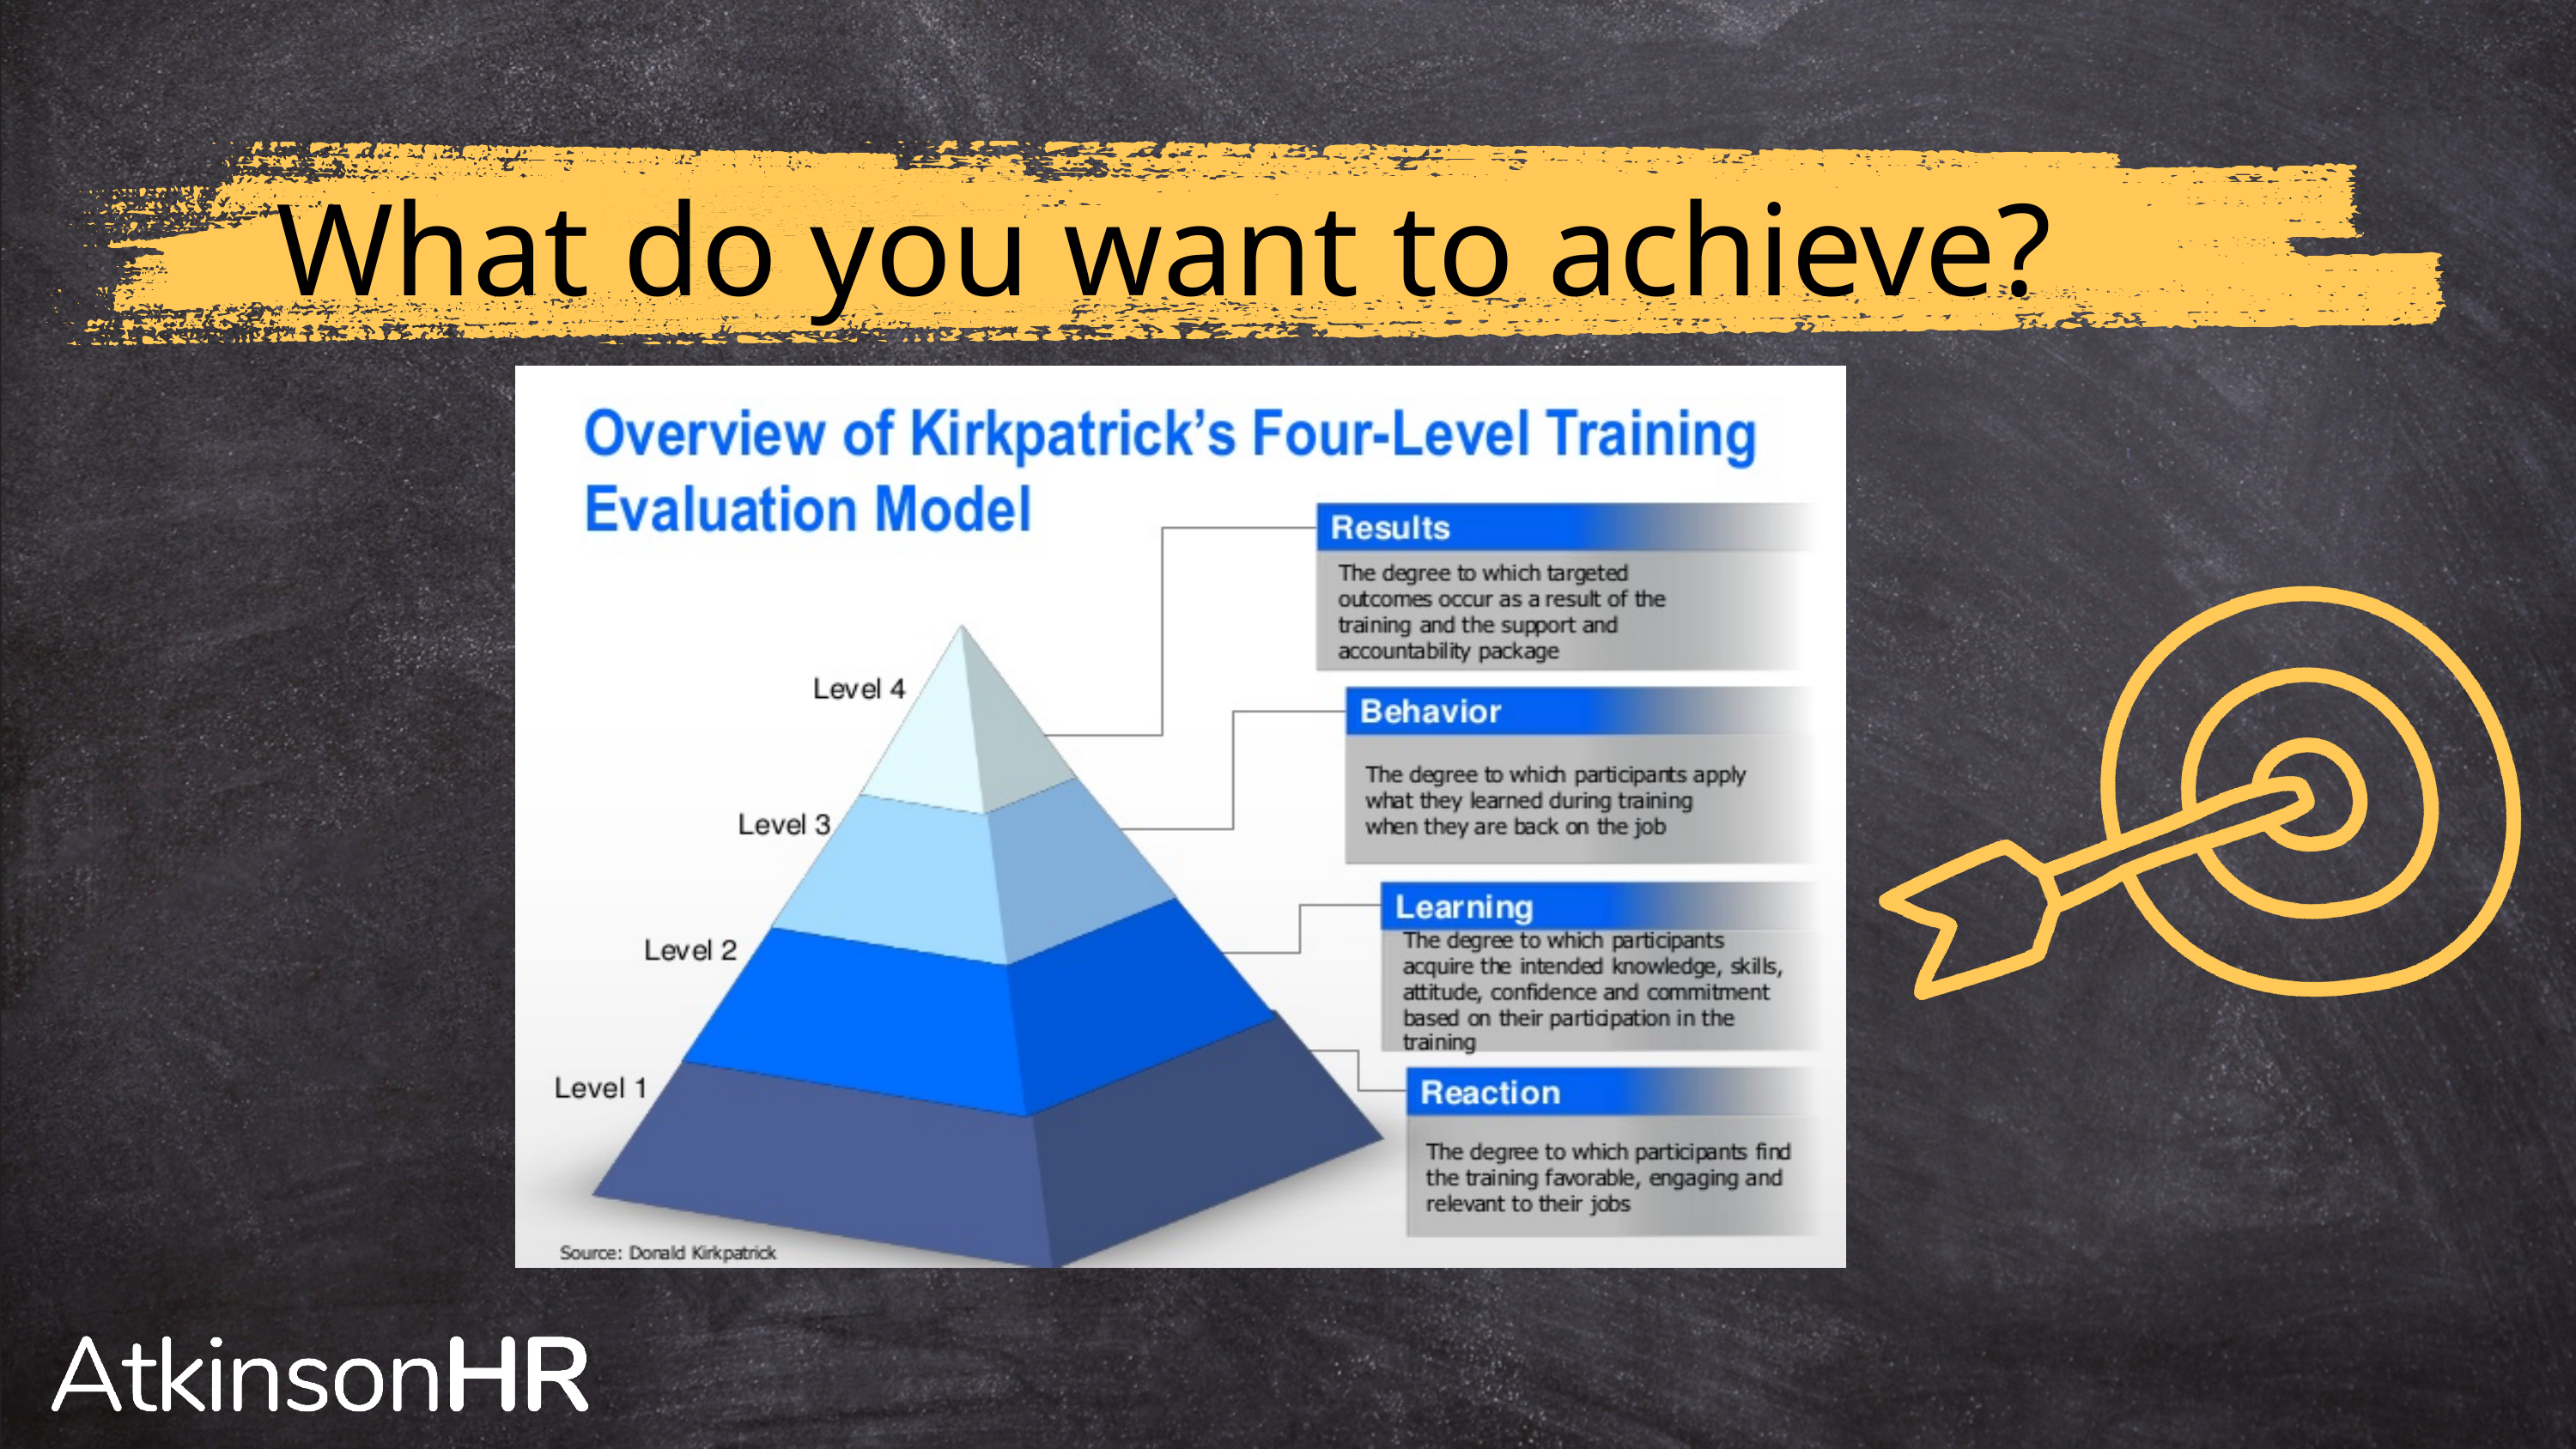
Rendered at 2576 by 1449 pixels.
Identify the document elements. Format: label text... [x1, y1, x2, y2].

text_box [46, 140, 1077, 347]
text_box What do you want to achieve? [276, 181, 2165, 322]
text_box [561, 139, 2450, 346]
picture [0, 0, 2576, 1449]
